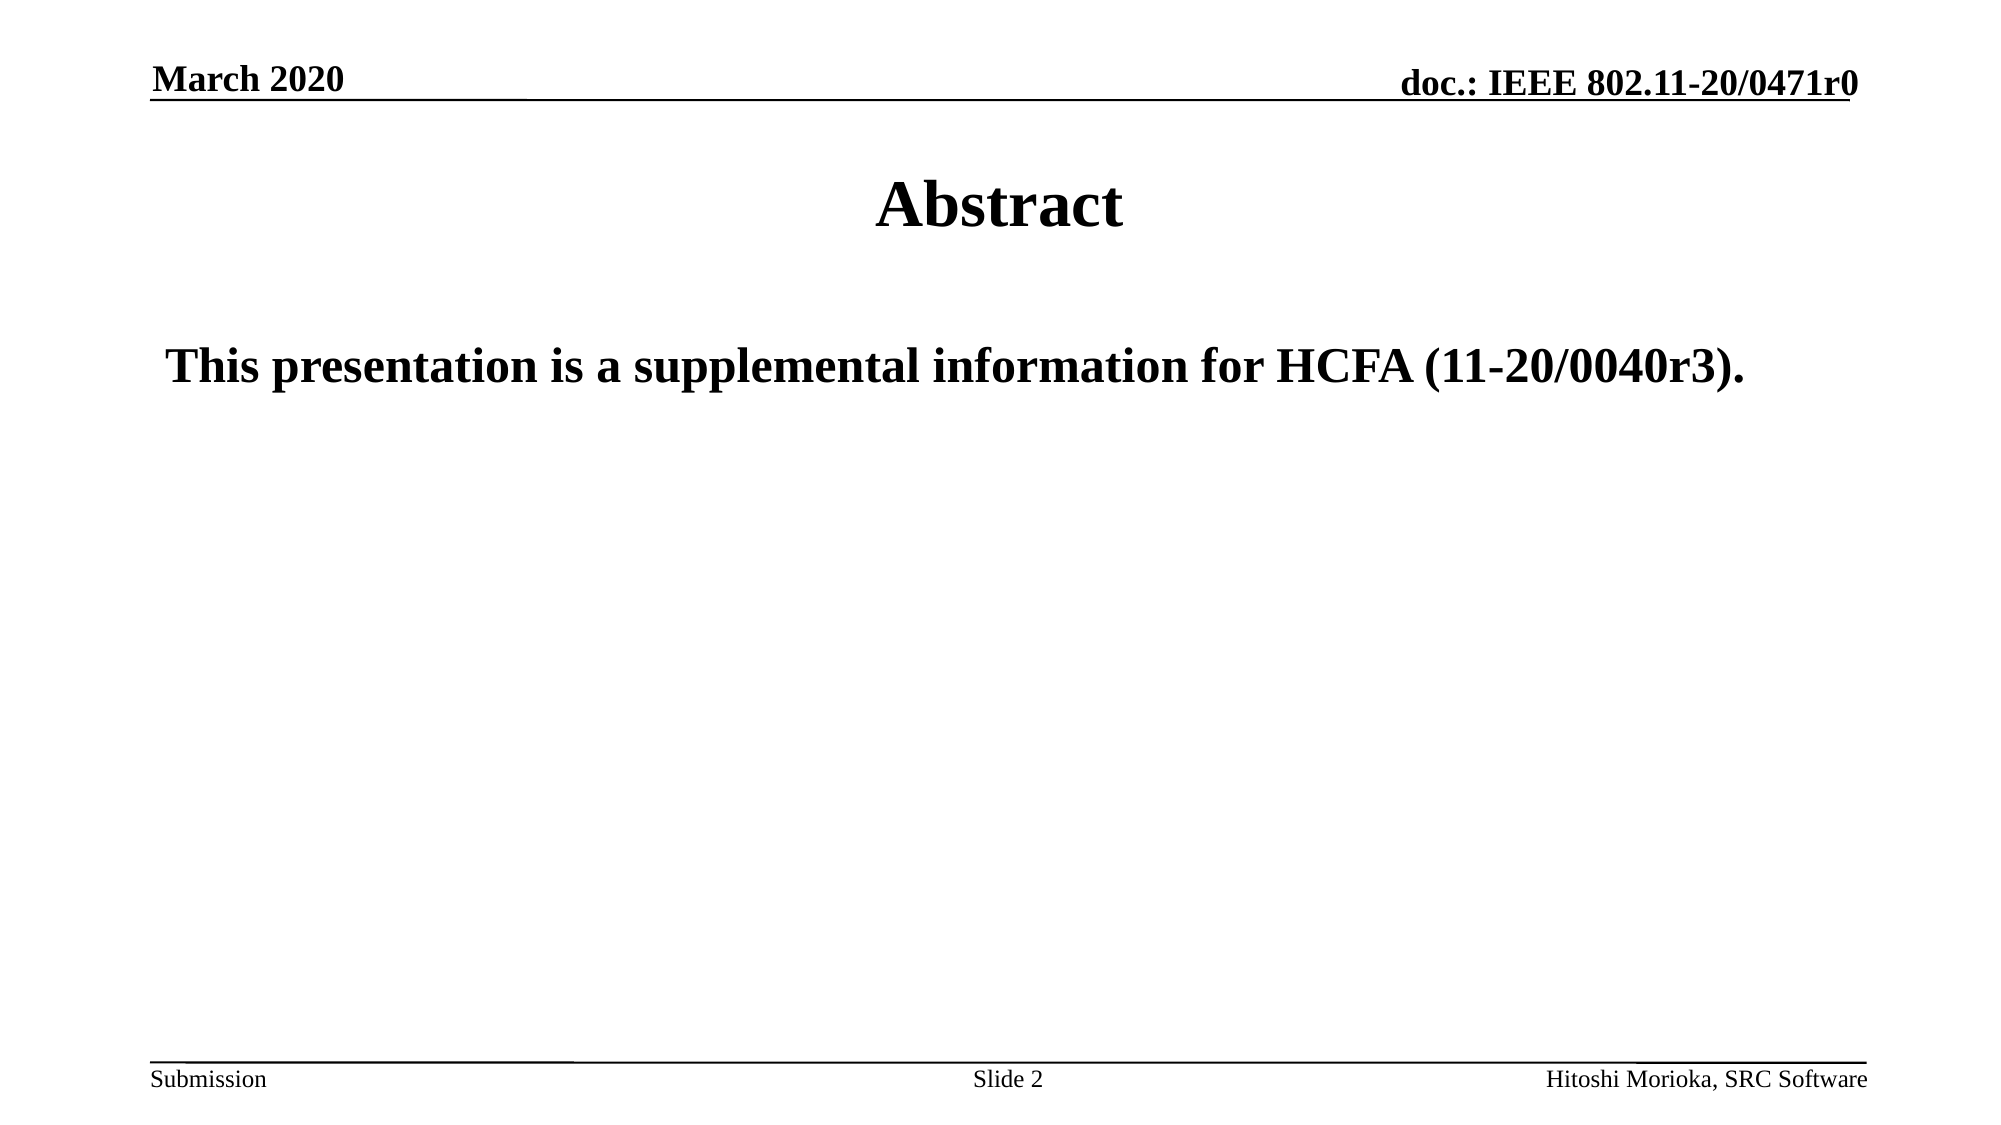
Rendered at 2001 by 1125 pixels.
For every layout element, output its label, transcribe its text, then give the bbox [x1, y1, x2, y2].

footer Hitoshi Morioka, SRC Software [1171, 1061, 1869, 1093]
list This presentation is a supplemental information for HCFA (11-20/0040r3). [149, 324, 1850, 1000]
title Abstract [149, 112, 1850, 288]
slide_number Slide 2 [950, 1061, 1067, 1123]
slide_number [152, 54, 563, 100]
